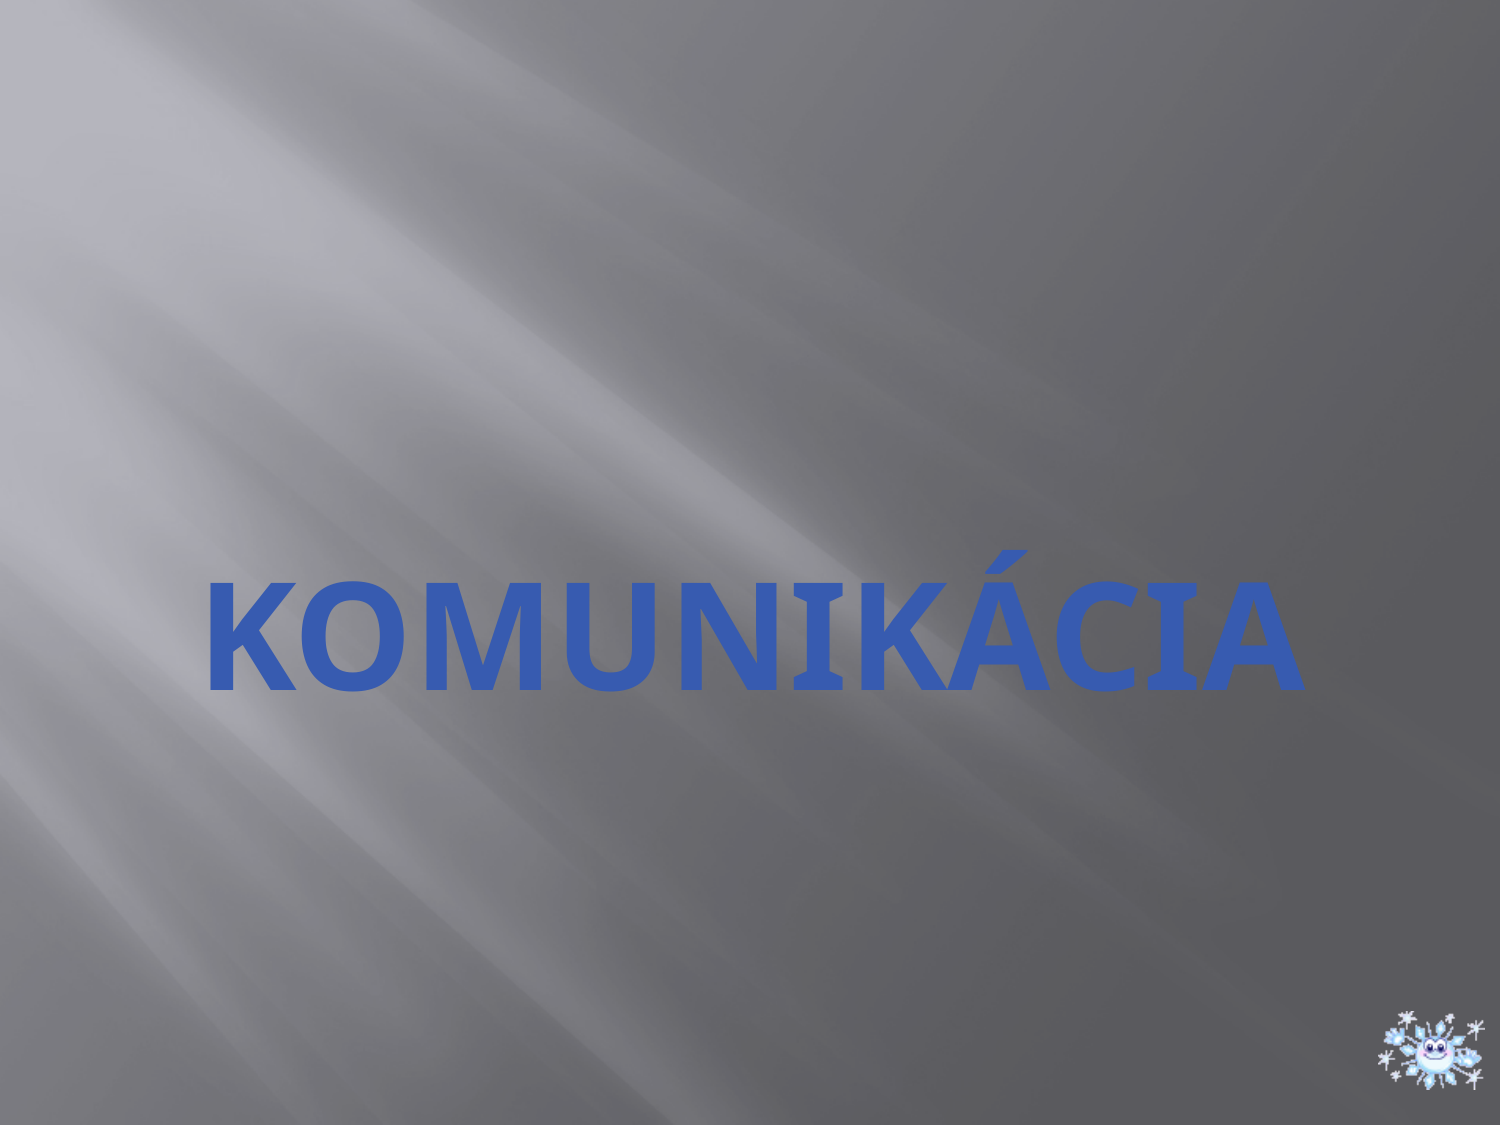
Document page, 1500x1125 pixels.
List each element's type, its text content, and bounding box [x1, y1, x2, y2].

title Komunikácia [76, 420, 1427, 721]
picture [1378, 1011, 1486, 1090]
